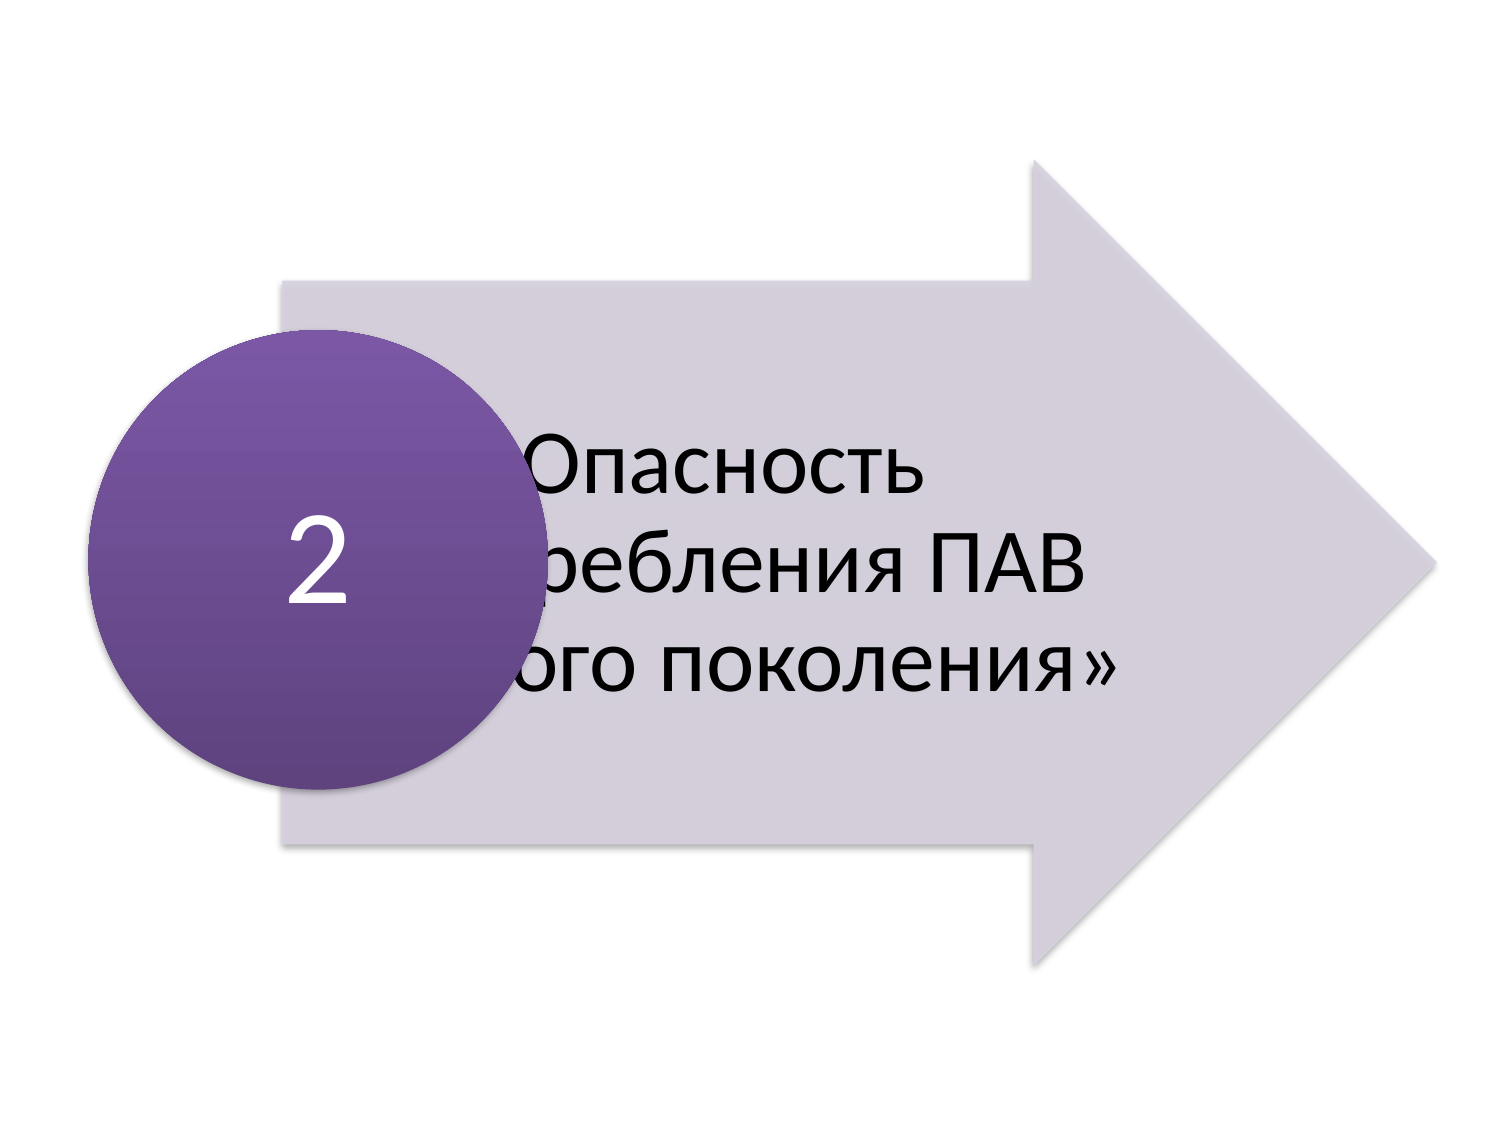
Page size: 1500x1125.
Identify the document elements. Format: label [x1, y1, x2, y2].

list [88, 160, 1500, 965]
